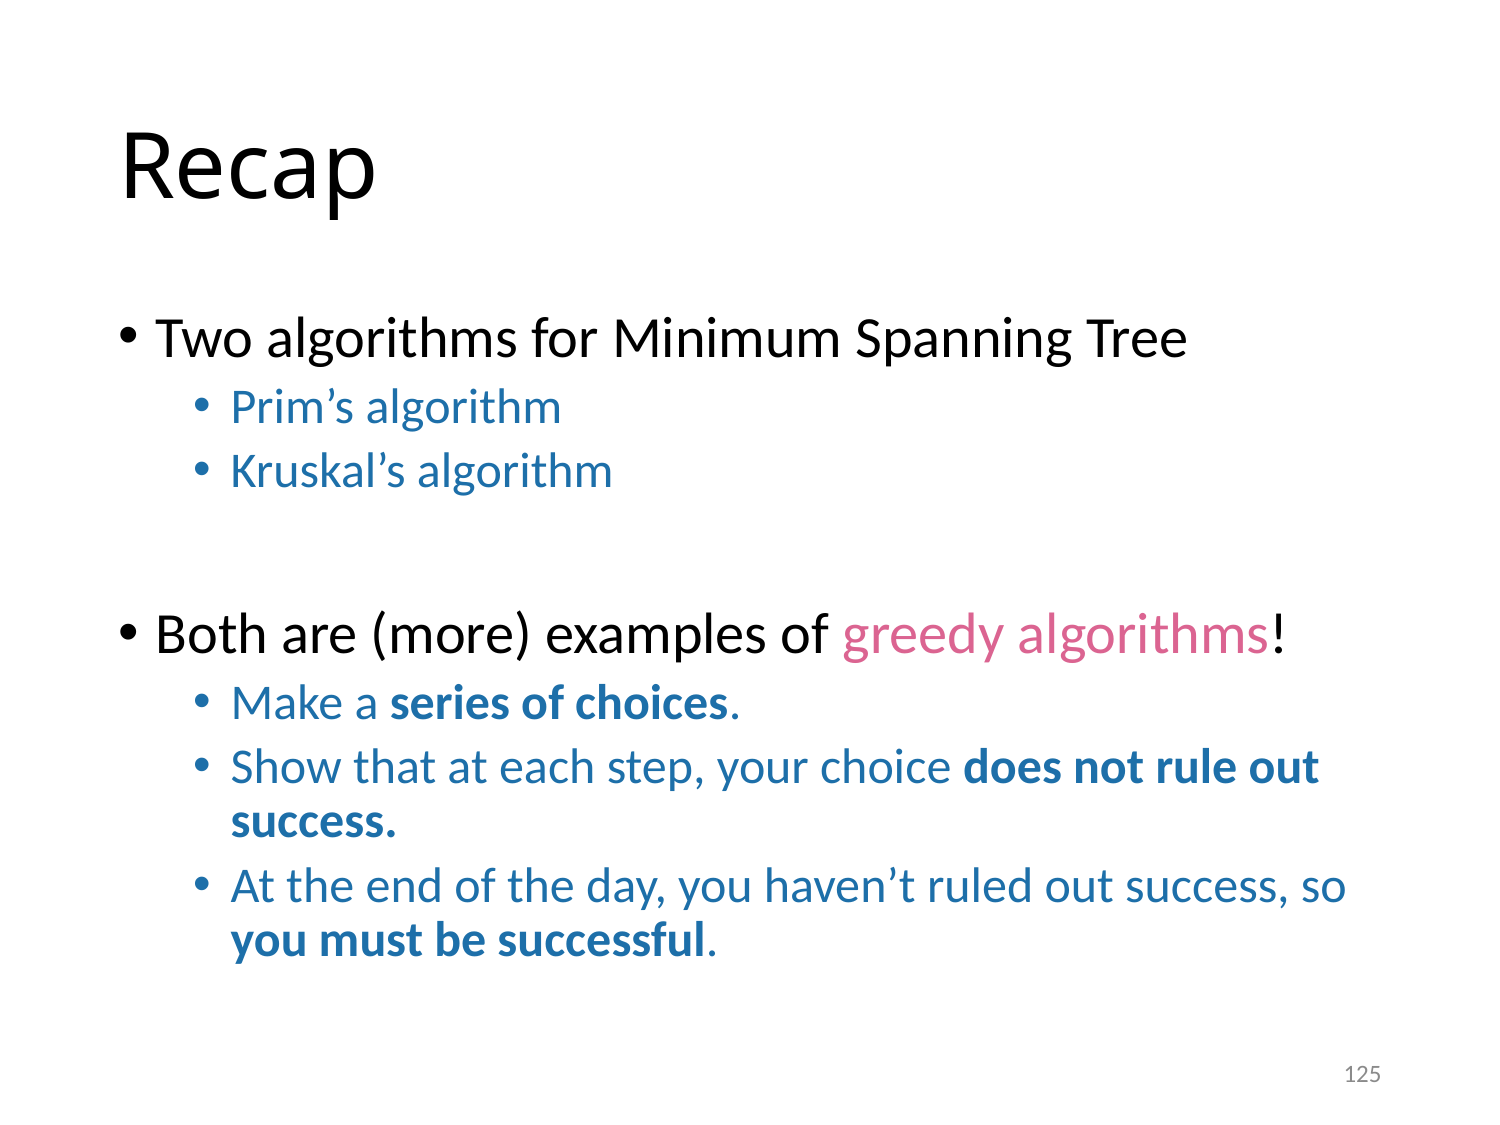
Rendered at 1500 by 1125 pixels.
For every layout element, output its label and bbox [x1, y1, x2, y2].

list [103, 299, 1397, 1014]
title [103, 59, 1397, 278]
slide_number [1059, 1042, 1397, 1103]
